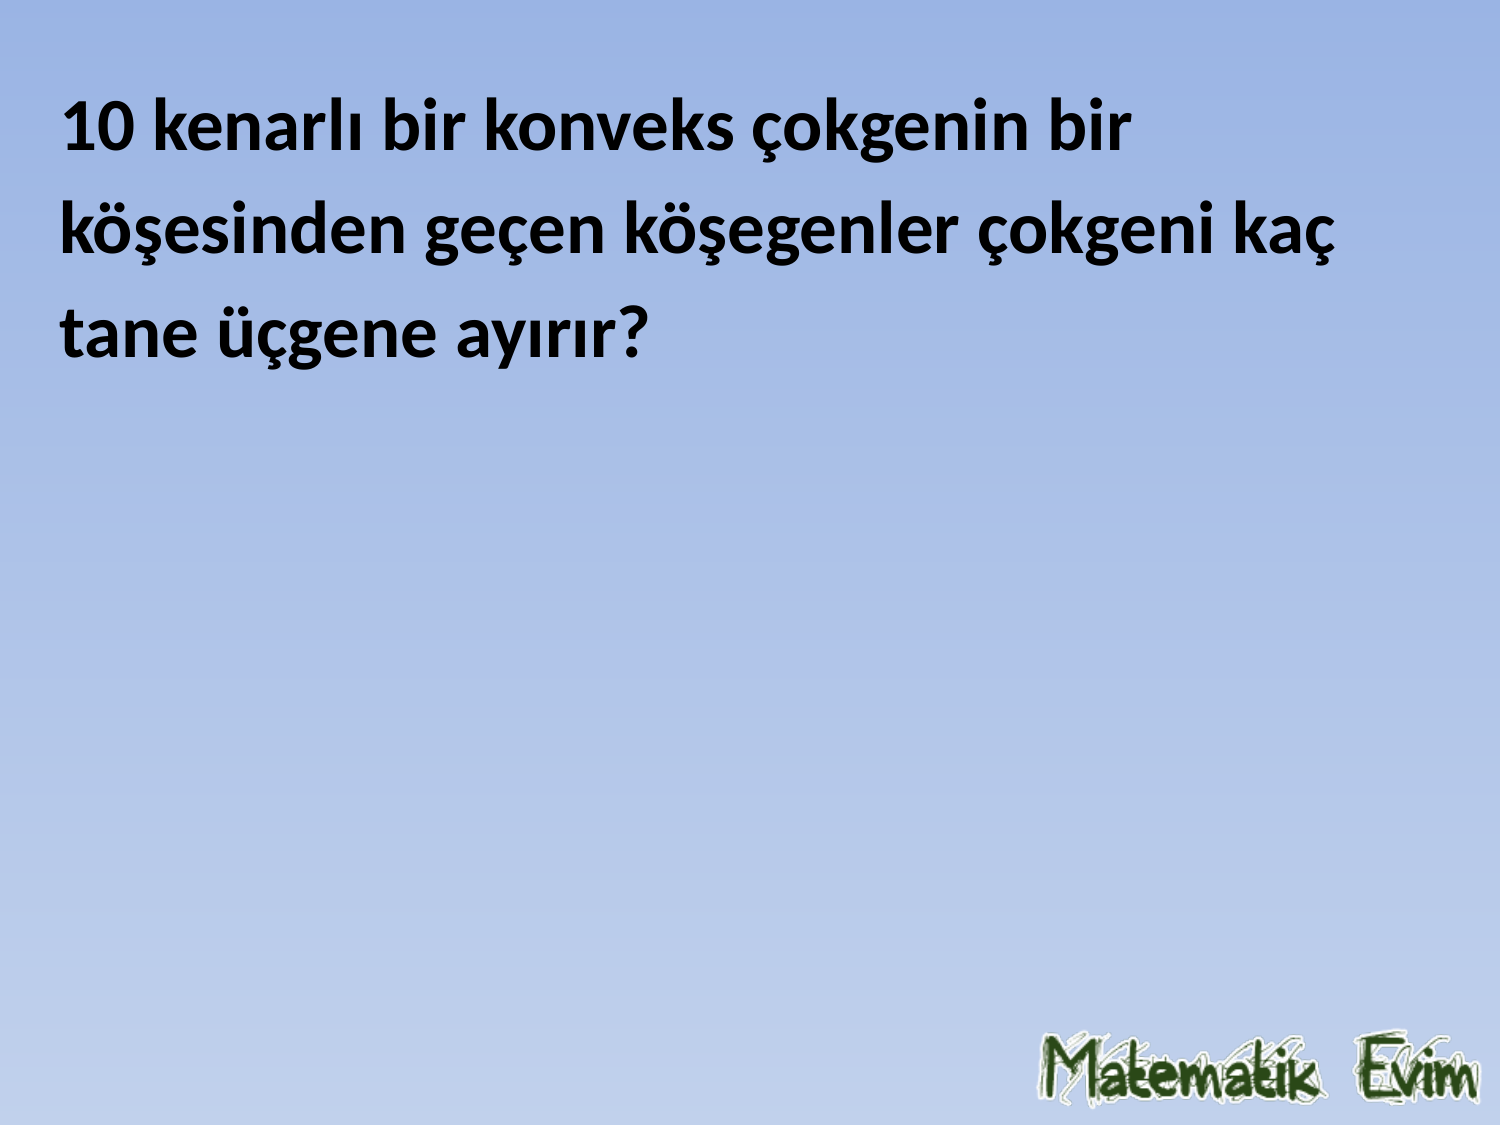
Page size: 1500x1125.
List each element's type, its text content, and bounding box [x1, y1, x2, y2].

text_box 10 kenarlı bir konveks çokgenin bir köşesinden geçen köşegenler çokgeni kaç tane üçgene ayırır? [44, 54, 1368, 412]
picture [1021, 1011, 1496, 1125]
